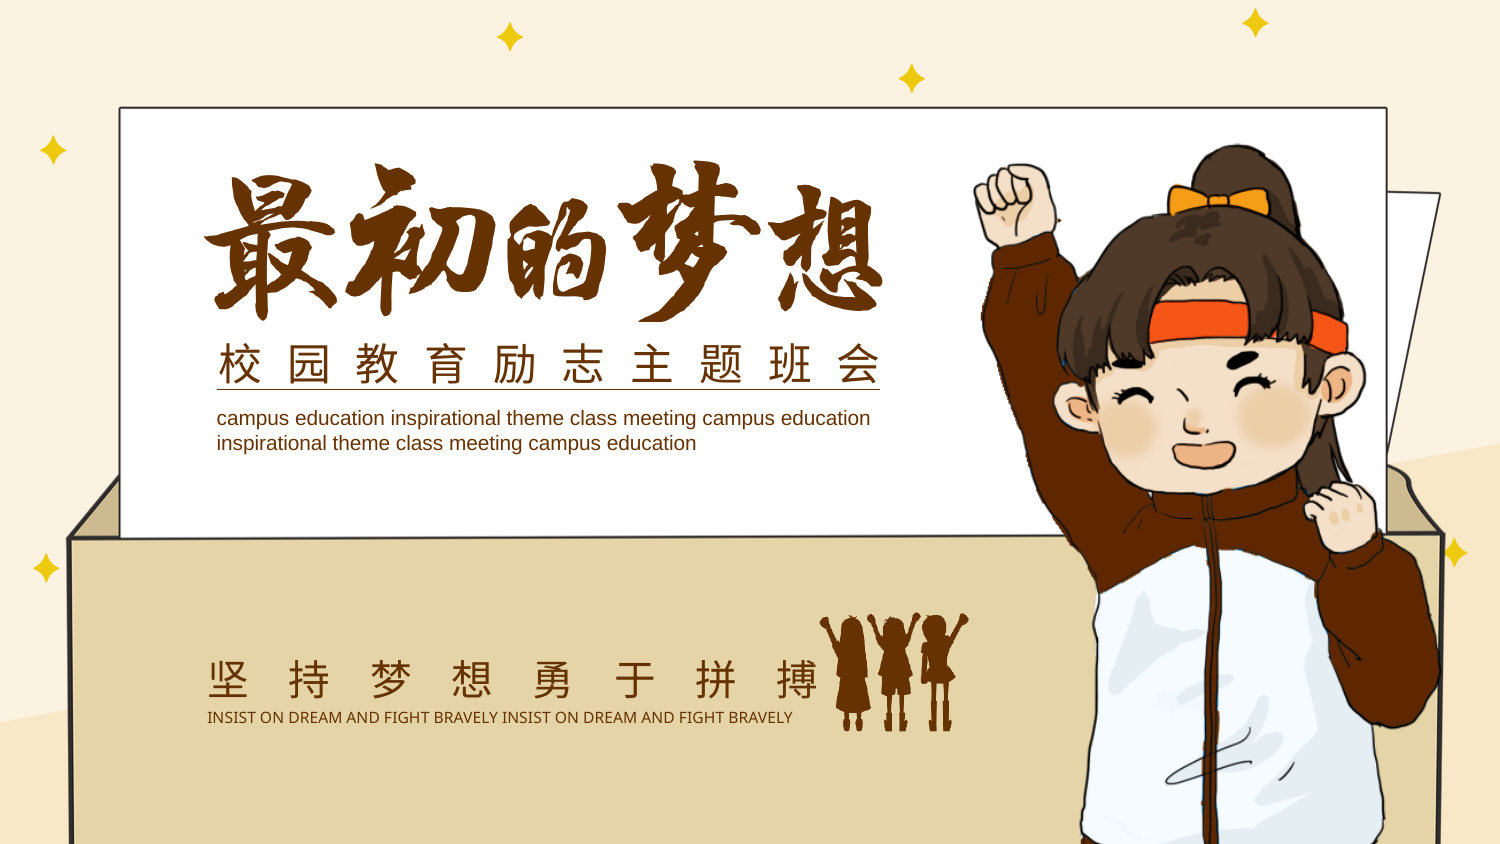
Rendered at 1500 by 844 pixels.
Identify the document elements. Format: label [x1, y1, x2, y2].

text_box [192, 596, 975, 741]
picture [0, 0, 1500, 844]
text_box [203, 328, 942, 397]
